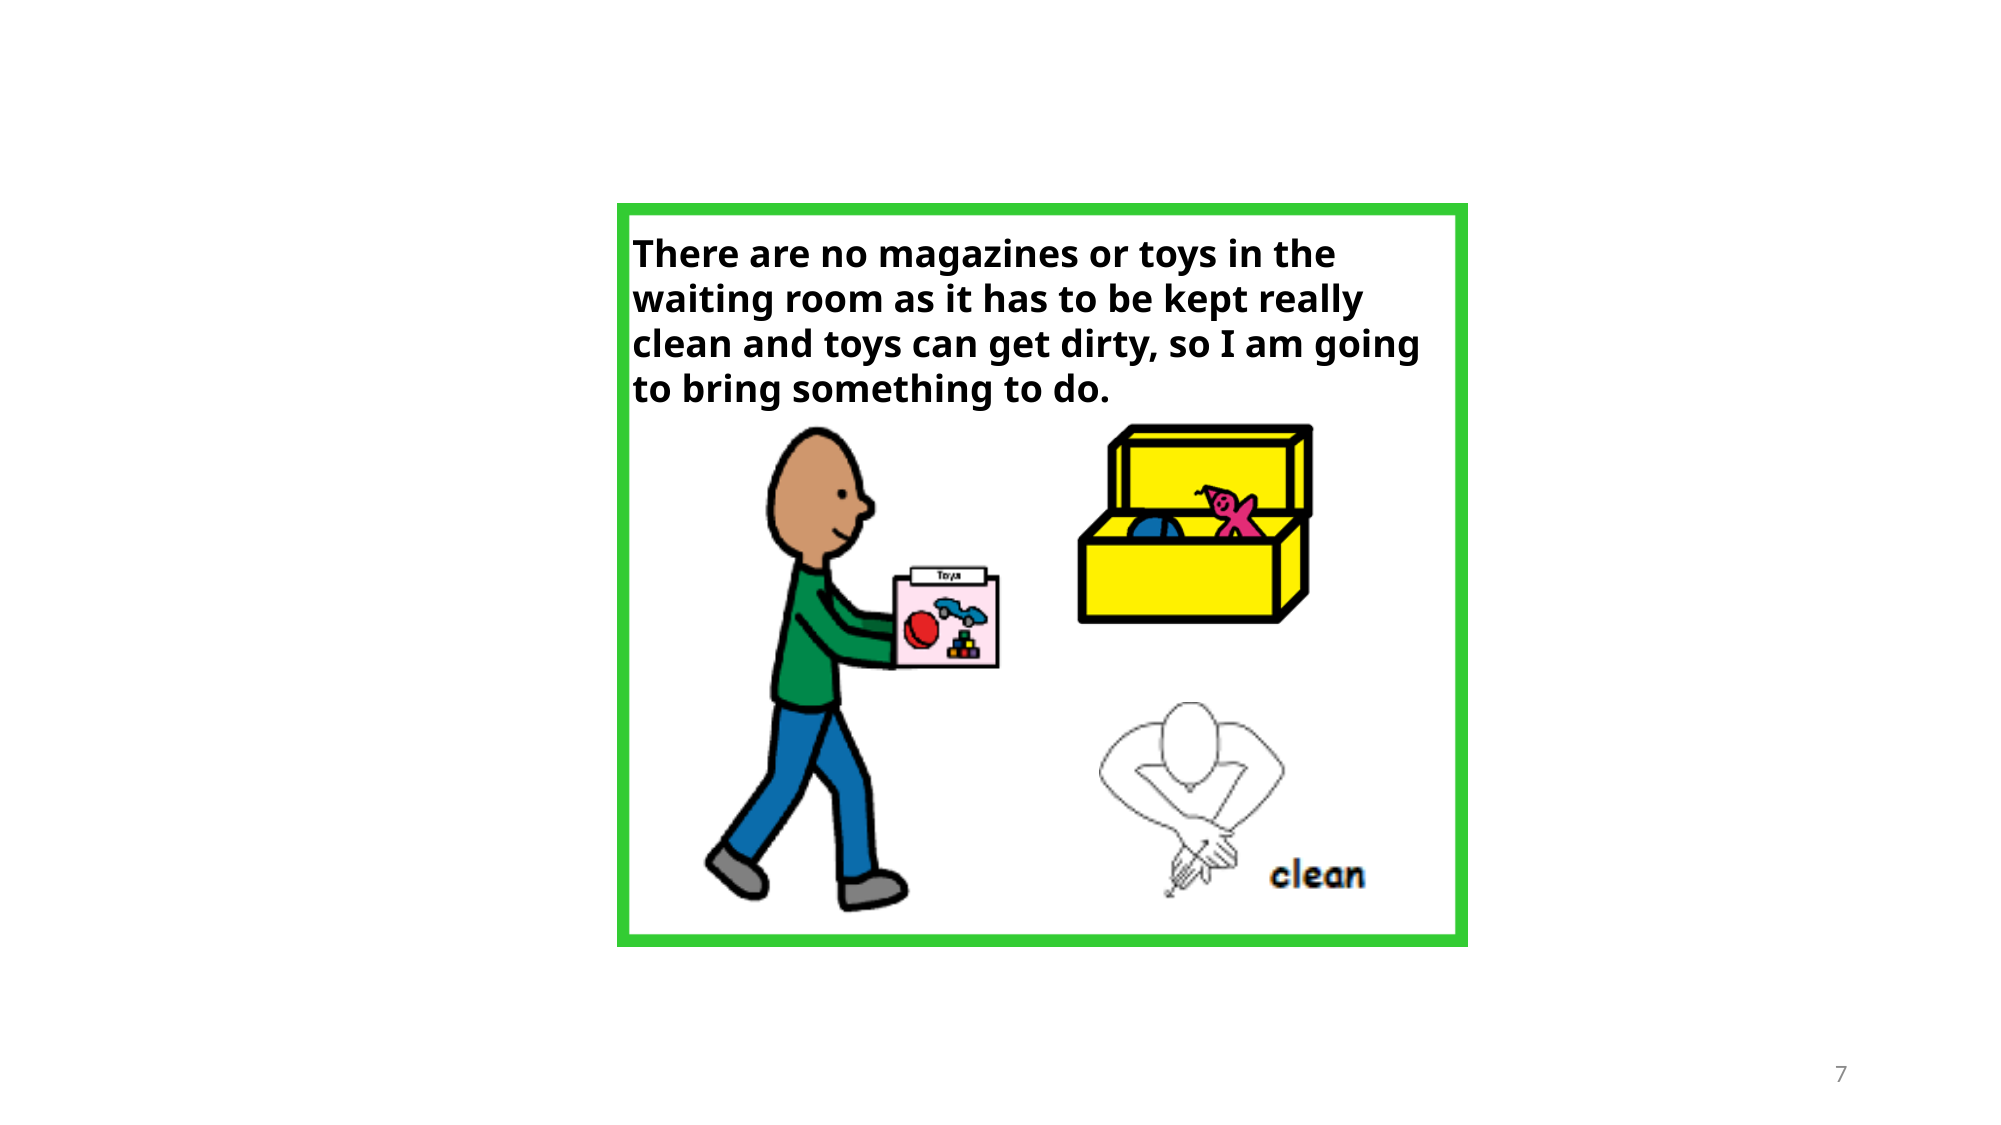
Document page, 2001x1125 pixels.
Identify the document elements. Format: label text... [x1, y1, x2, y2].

slide_number 7 [1412, 1042, 1863, 1103]
picture [617, 203, 1468, 947]
